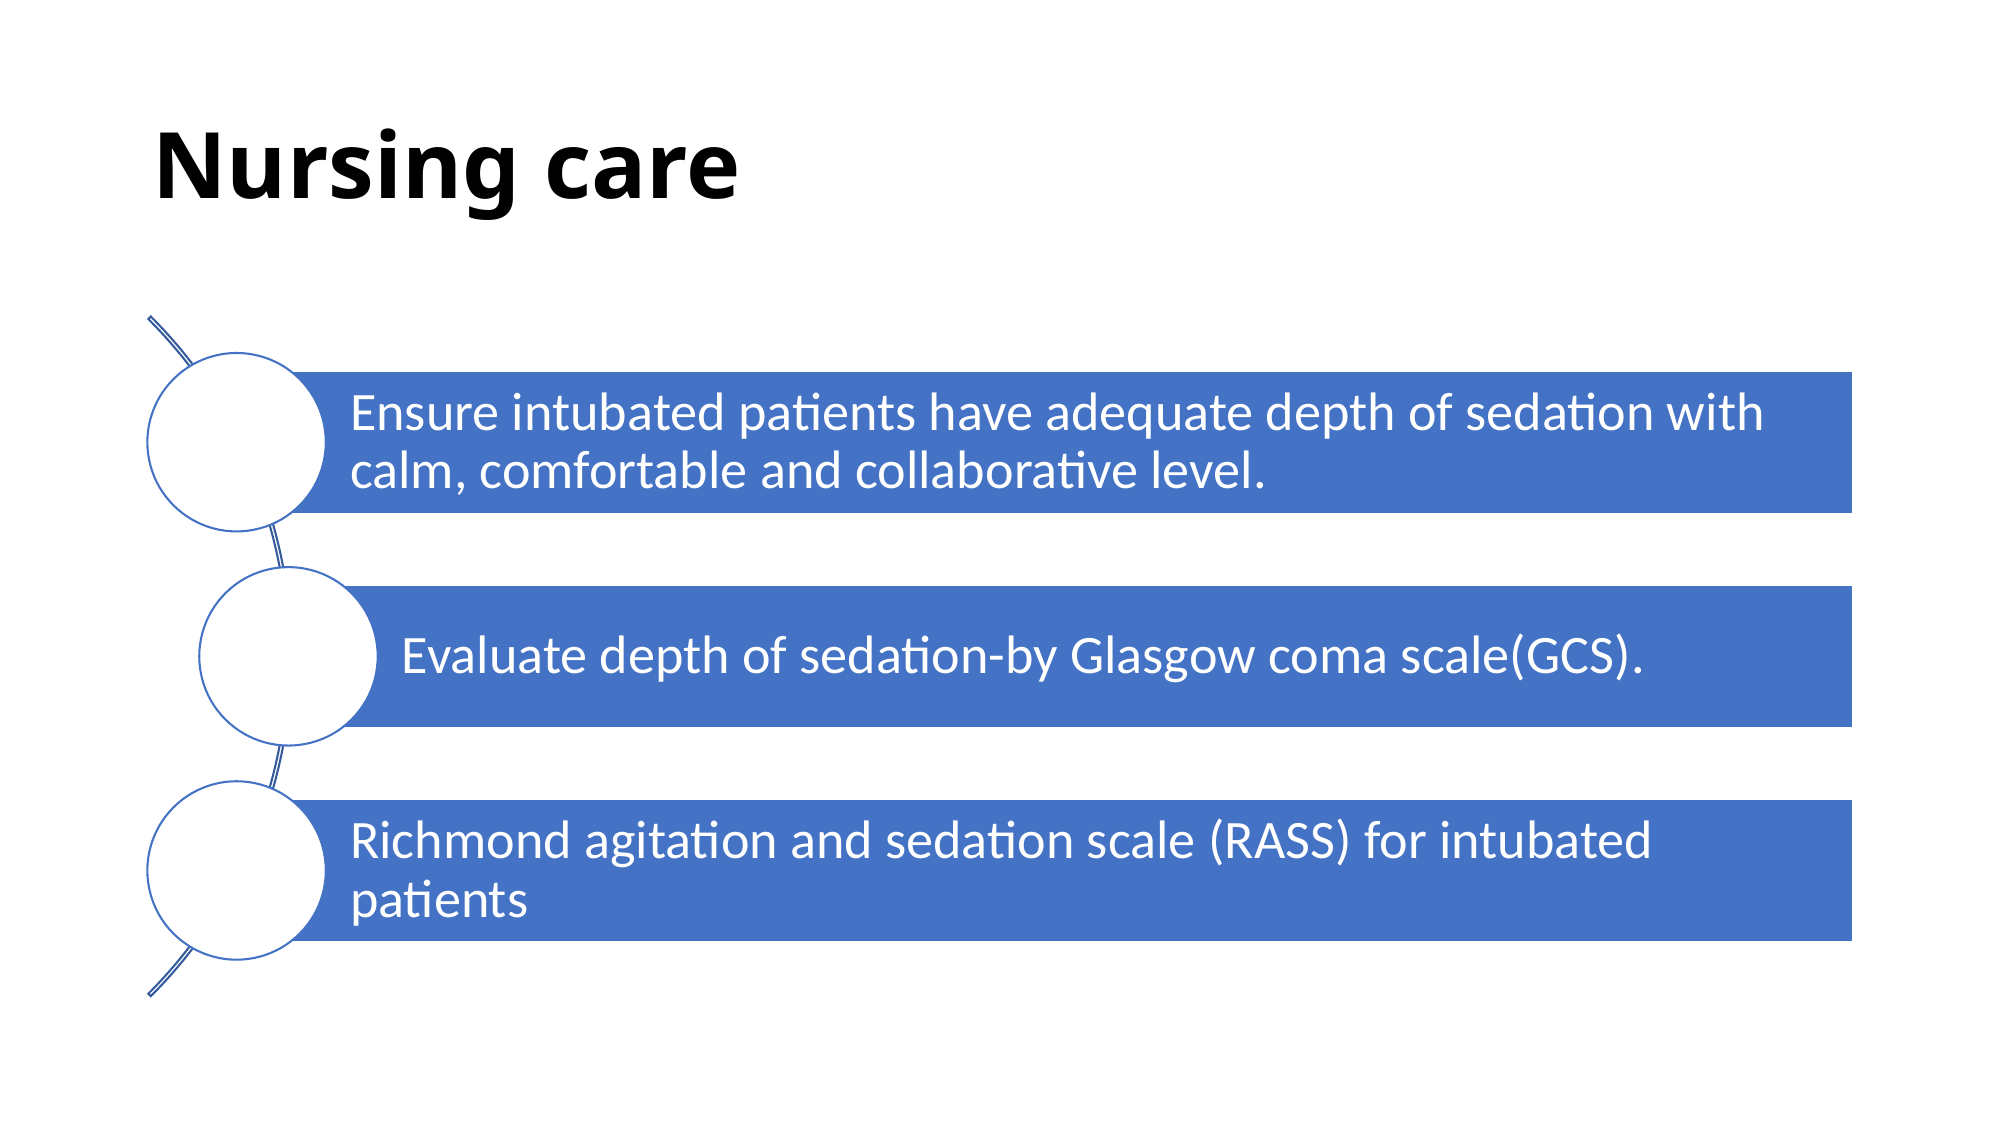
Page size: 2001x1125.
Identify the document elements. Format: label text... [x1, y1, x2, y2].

title Nursing care [137, 59, 1863, 278]
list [137, 299, 1863, 1014]
